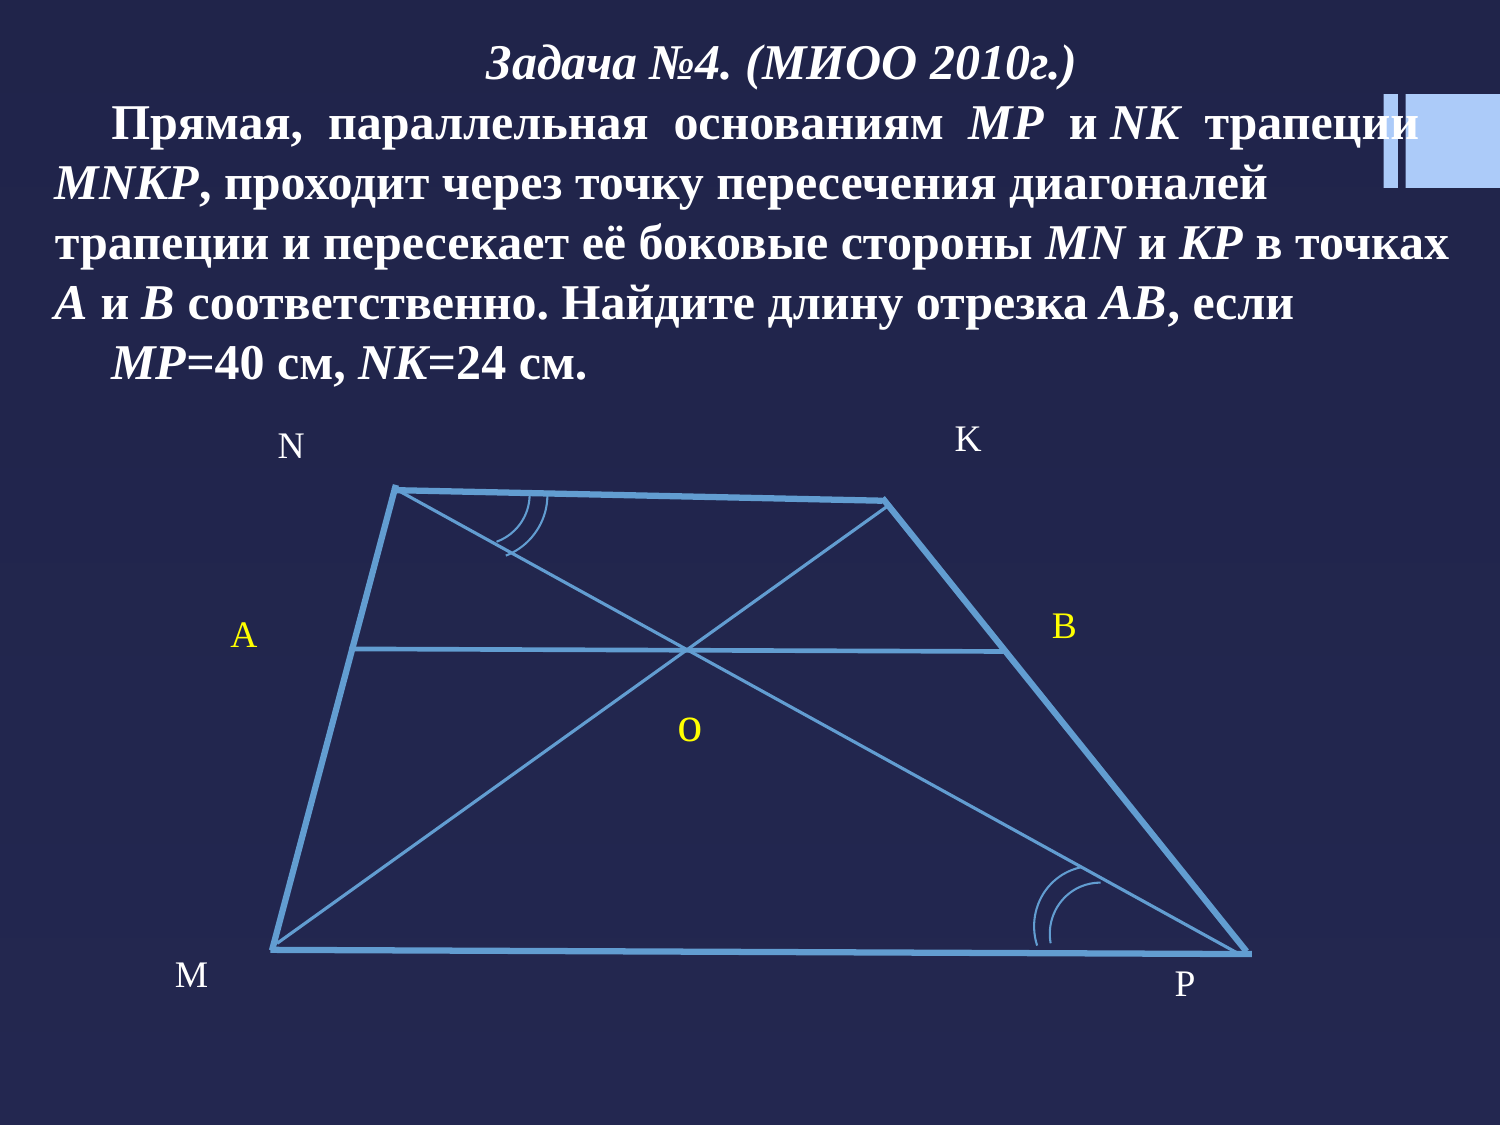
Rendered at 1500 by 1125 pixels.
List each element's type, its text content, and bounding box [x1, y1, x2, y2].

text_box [536, 316, 688, 350]
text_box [159, 406, 1317, 1076]
text_box Задача №4. (МИОО 2010г.) Прямая, параллельная основаниям MP и NK трапеции MNKP, проходит через точку пересечения диагоналей трапеции и пересекает её боковые стороны MN и KP в точках A и B соответственно. Найдите длину отрезка AB, если MP=40 см, NK=24 см. [10, 21, 1479, 397]
